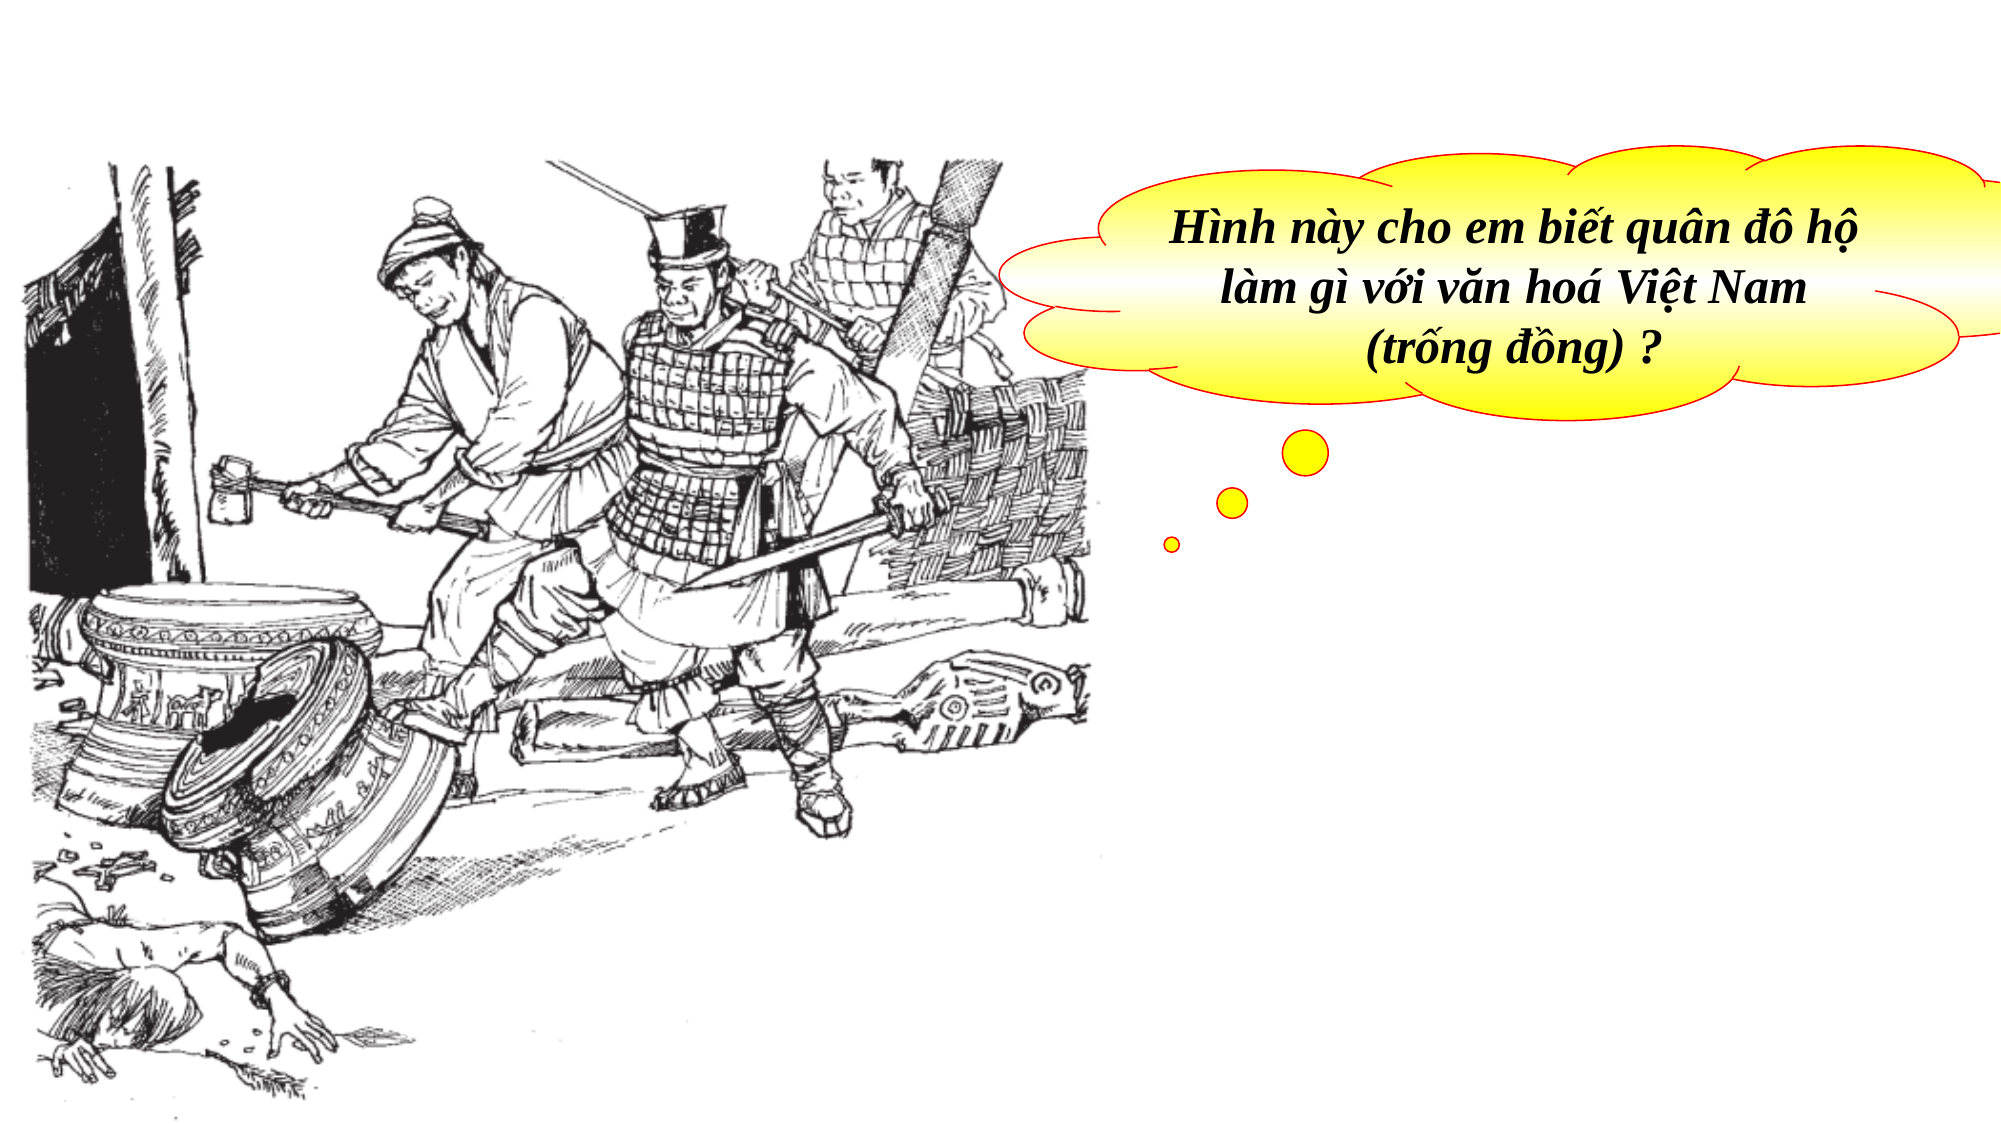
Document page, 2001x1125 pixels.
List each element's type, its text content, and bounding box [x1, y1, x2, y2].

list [19, 152, 1133, 1125]
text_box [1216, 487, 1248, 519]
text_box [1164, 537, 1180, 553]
text_box Hình này cho em biết quân đô hộ làm gì với văn hoá Việt Nam (trống đồng) ? [1133, 145, 2000, 421]
text_box Hình này cho em biết quân đô hộ làm gì với văn hoá Việt Nam (trống đồng) ? [1282, 430, 1329, 476]
